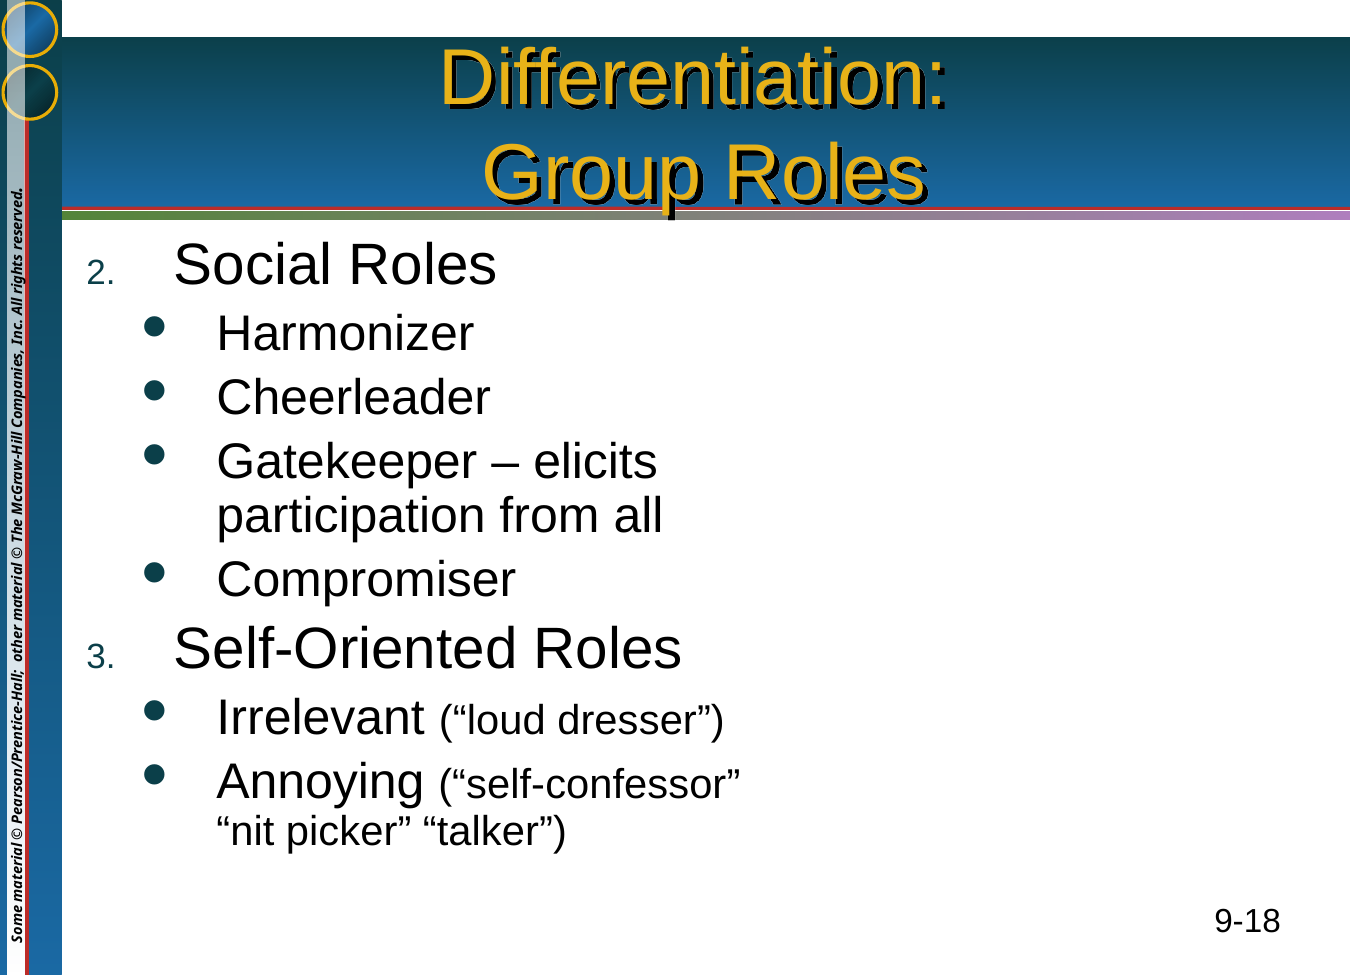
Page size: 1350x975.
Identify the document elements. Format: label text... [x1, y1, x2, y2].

list Social Roles Harmonizer Cheerleader Gatekeeper – elicits participation from all Compromiser Self-Oriented Roles Irrelevant (“loud dresser”) Annoying (“self-confessor” “nit picker” “talker”) [16, 227, 788, 886]
title Differentiation: Group Roles [58, 39, 1350, 202]
